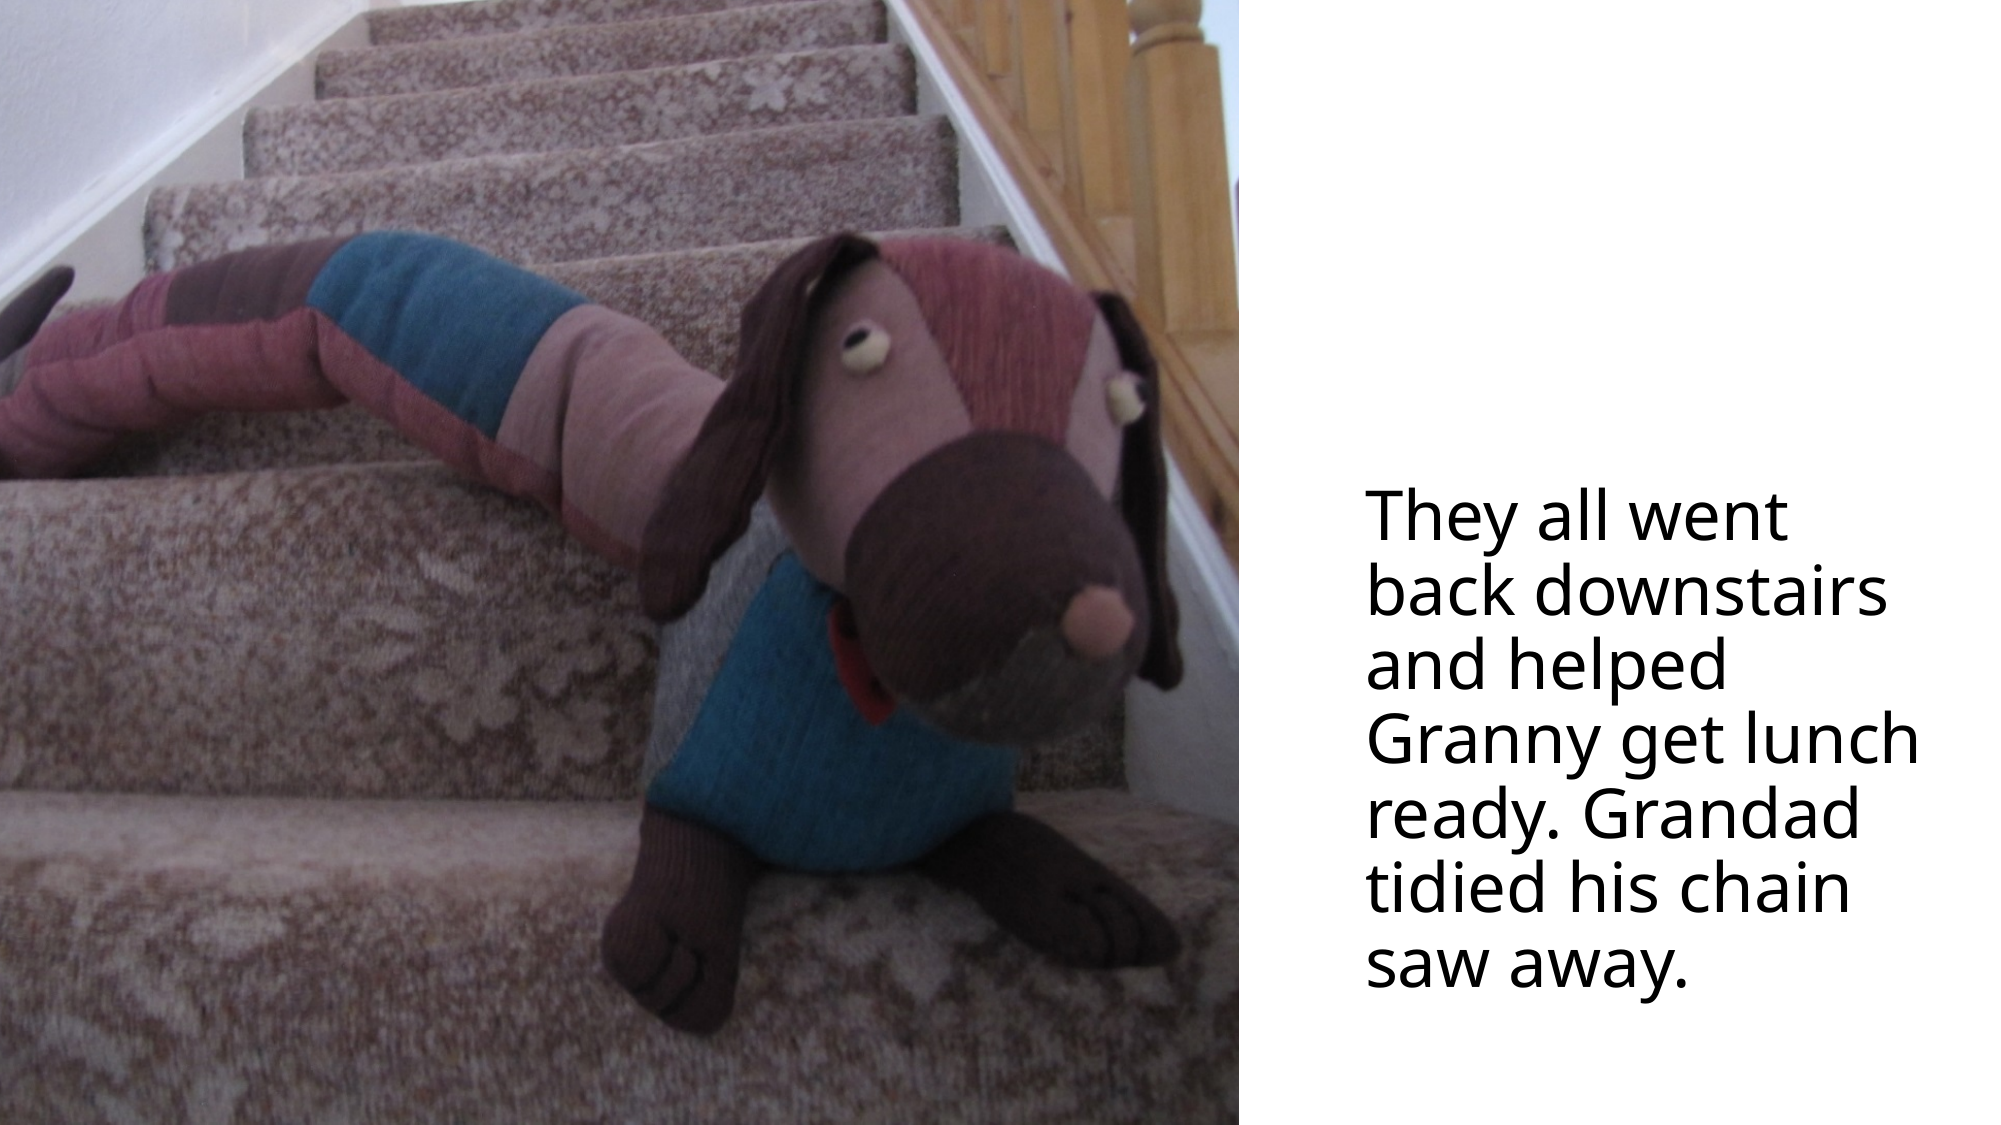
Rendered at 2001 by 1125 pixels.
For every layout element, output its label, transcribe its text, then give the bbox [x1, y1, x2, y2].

picture [0, 0, 1239, 1125]
list They all went back downstairs and helped Granny get lunch ready. Grandad tidied his chain saw away. [1350, 91, 1949, 1014]
